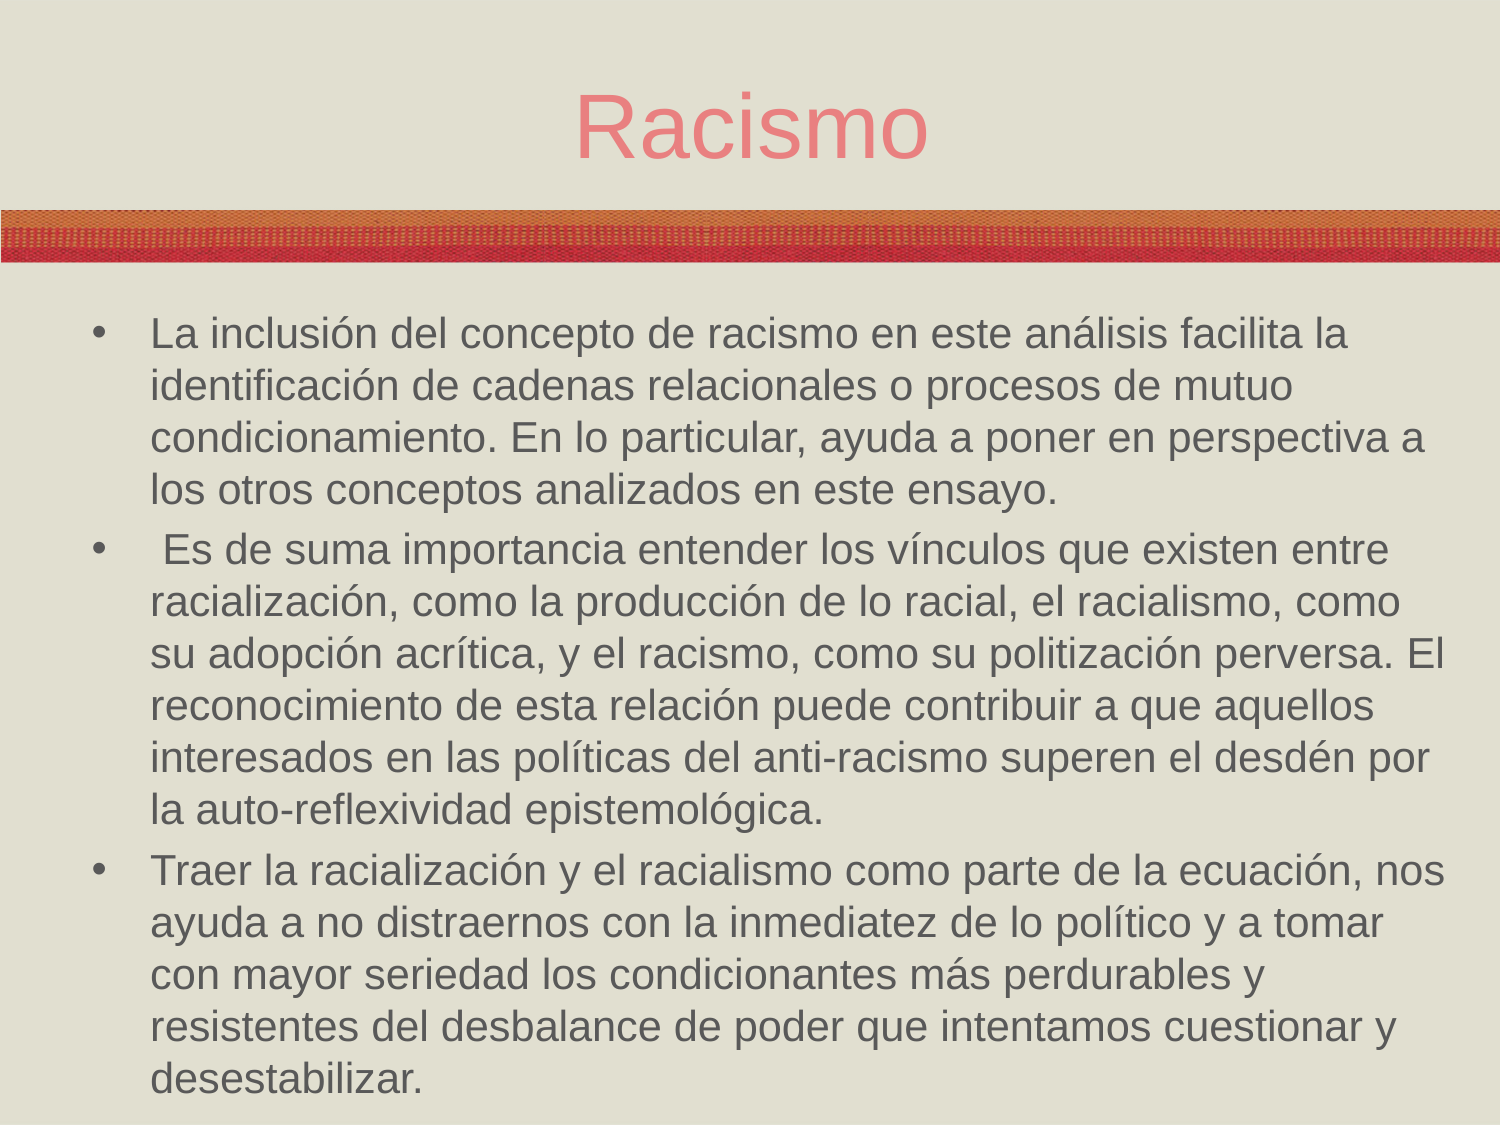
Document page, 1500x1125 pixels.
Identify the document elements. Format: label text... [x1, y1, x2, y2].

title Racismo [75, 45, 1430, 200]
list La inclusión del concepto de racismo en este análisis facilita la identificación de cadenas relacionales o procesos de mutuo condicionamiento. En lo particular, ayuda a poner en perspectiva a los otros conceptos analizados en este ensayo. Es de suma importancia entender los vínculos que existen entre racialización, como la producción de lo racial, el racialismo, como su adopción acrítica, y el racismo, como su politización perversa. El reconocimiento de esta relación puede contribuir a que aquellos interesados en las políticas del anti-racismo superen el desdén por la auto-reflexividad epistemológica. Traer la racialización y el racialismo como parte de la ecuación, nos ayuda a no distraernos con la inmediatez de lo político y a tomar con mayor seriedad los condicionantes más perdurables y resistentes del desbalance de poder que intentamos cuestionar y desestabilizar. [76, 297, 1467, 1125]
picture [0, 0, 1500, 1125]
